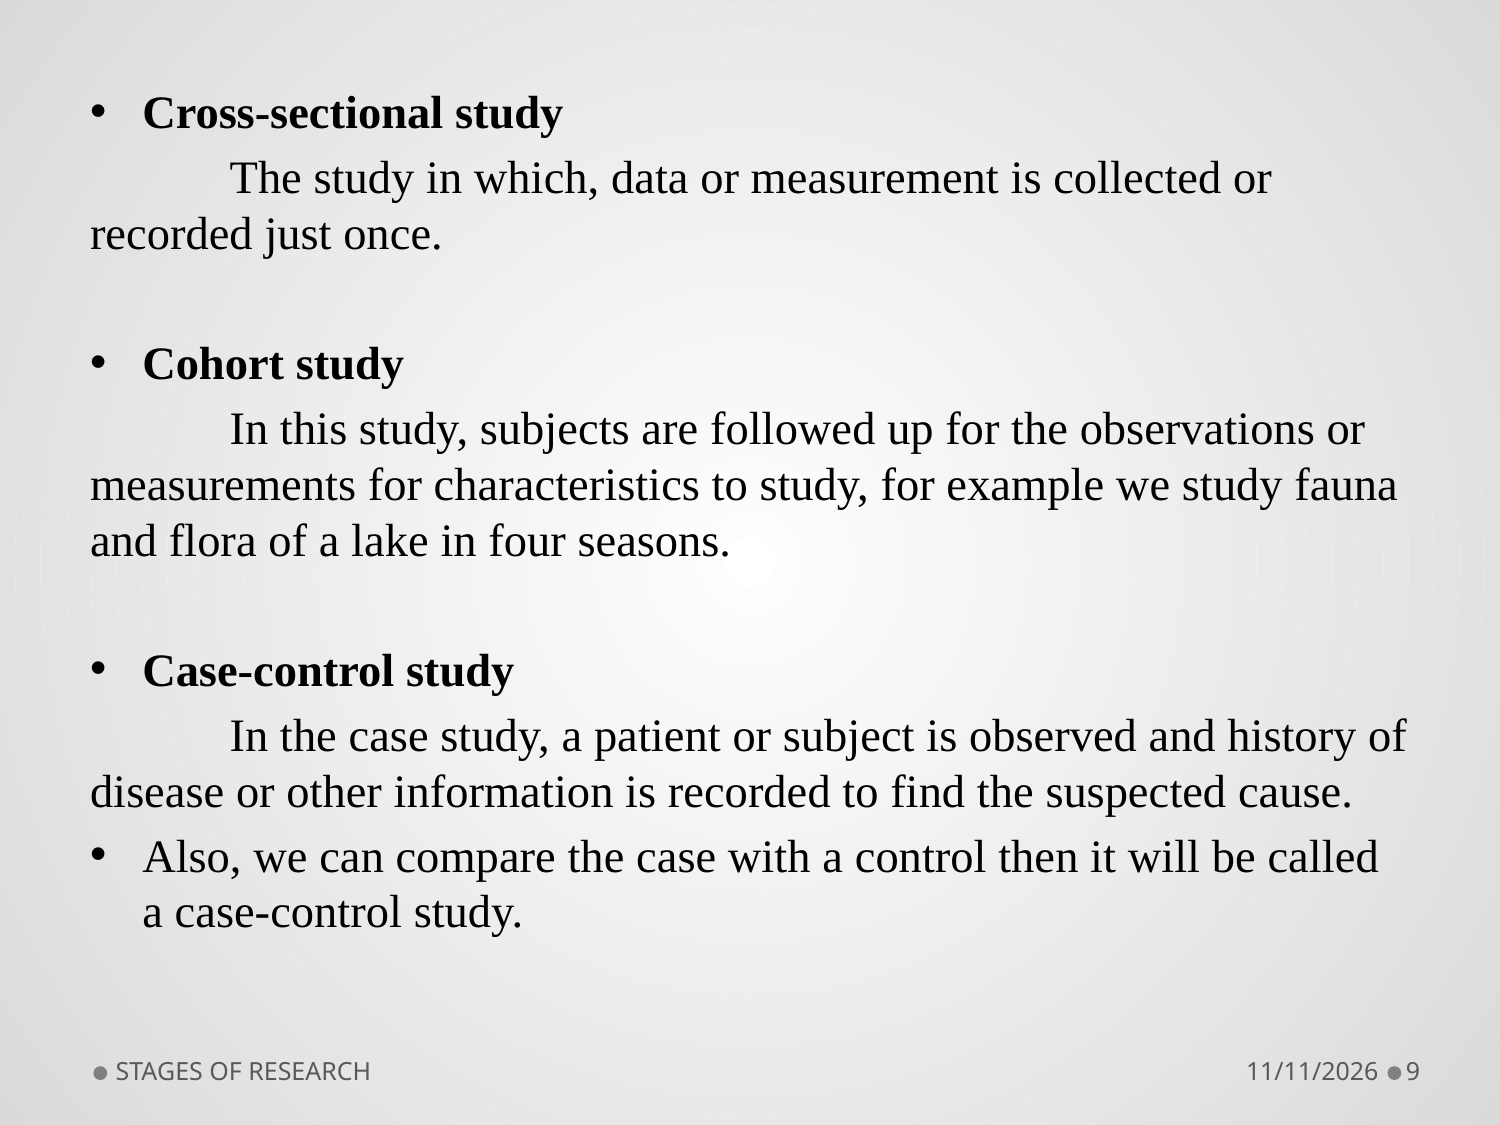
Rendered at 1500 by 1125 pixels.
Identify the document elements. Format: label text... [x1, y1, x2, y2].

list Cross-sectional study The study in which, data or measurement is collected or recorded just once. Cohort study In this study, subjects are followed up for the observations or measurements for characteristics to study, for example we study fauna and flora of a lake in four seasons. Case-control study In the case study, a patient or subject is observed and history of disease or other information is recorded to find the suspected cause. Also, we can compare the case with a control then it will be called a case-control study. [75, 75, 1425, 1005]
footer STAGES OF RESEARCH [108, 1042, 576, 1103]
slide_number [1043, 1042, 1386, 1103]
slide_number 9 [1401, 1042, 1494, 1103]
